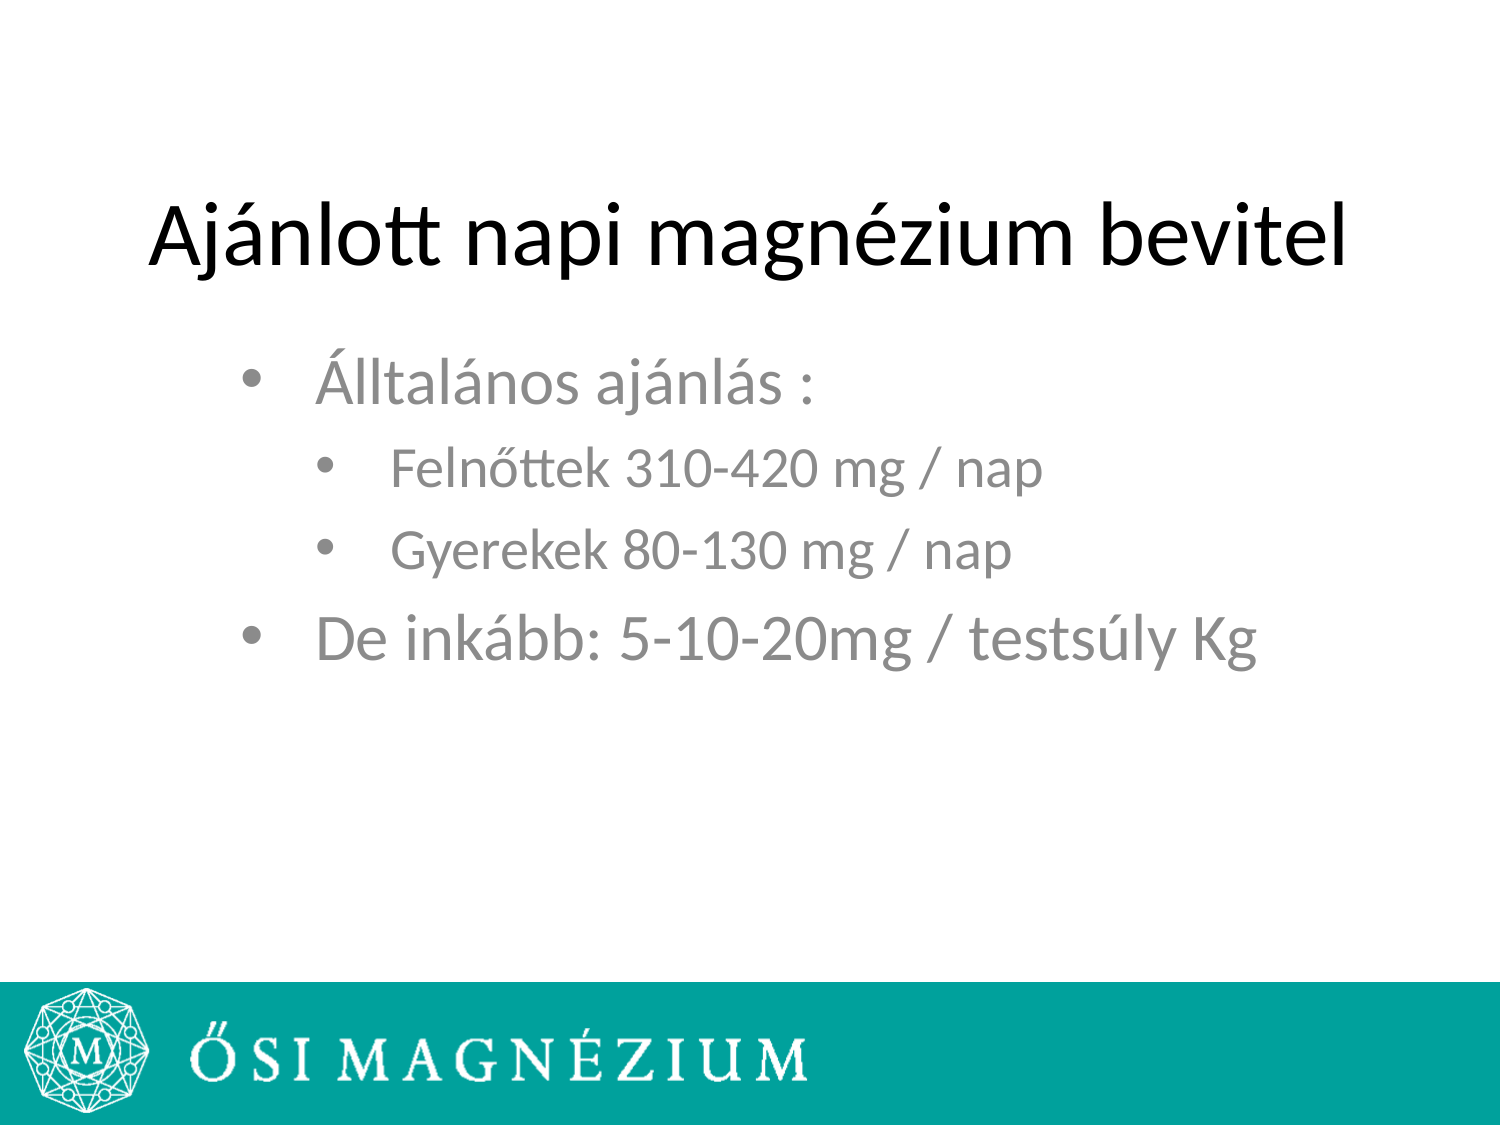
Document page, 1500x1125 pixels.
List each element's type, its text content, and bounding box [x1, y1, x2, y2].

subtitle Álltalános ajánlás : Felnőttek 310-420 mg / nap Gyerekek 80-130 mg / nap De inkább: 5-10-20mg / testsúly Kg [225, 330, 1275, 925]
picture [0, 982, 1500, 1125]
title Ajánlott napi magnézium bevitel [112, 108, 1388, 350]
